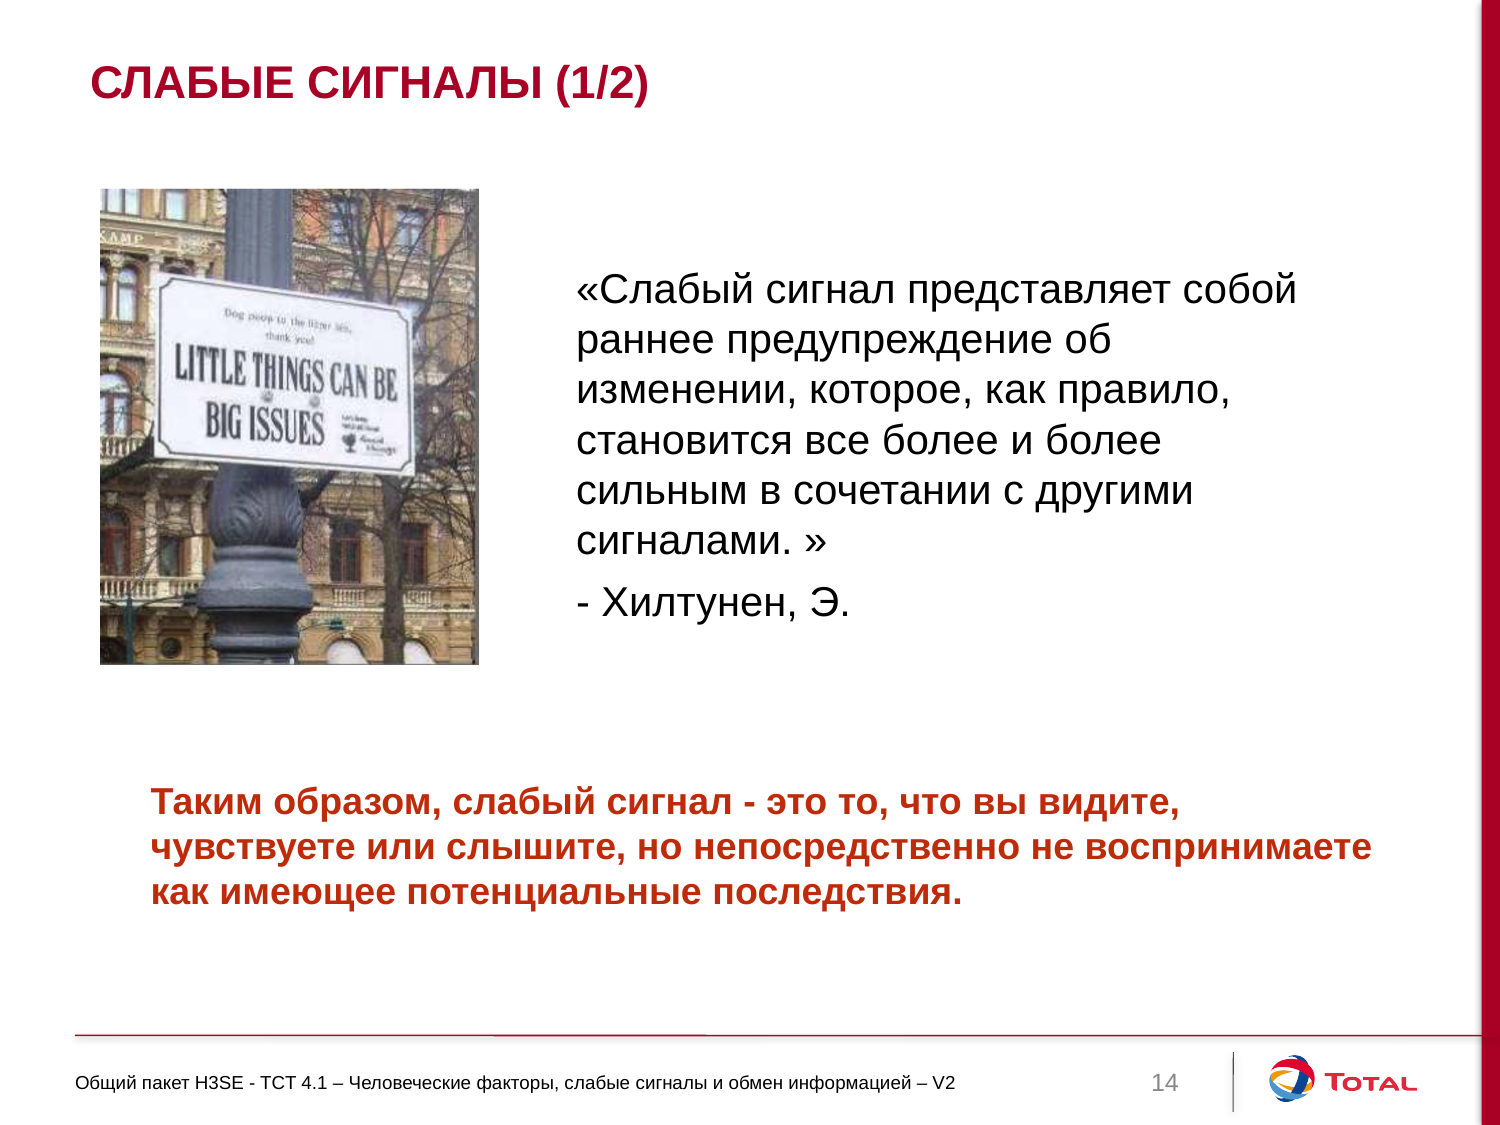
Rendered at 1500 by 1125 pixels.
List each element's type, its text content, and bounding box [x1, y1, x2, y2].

picture [100, 187, 481, 665]
text_box Таким образом, слабый сигнал - это то, что вы видите, чувствуете или слышите, но непосредственно не воспринимаете как имеющее потенциальные последствия. [135, 769, 1402, 965]
footer Общий пакет H3SE - TCT 4.1 – Человеческие факторы, слабые сигналы и обмен информацией – V2 [75, 1051, 988, 1112]
picture [1260, 1045, 1426, 1112]
slide_number 14 [1074, 1051, 1194, 1112]
list «Слабый сигнал представляет собой раннее предупреждение об изменении, которое, как правило, становится все более и более сильным в сочетании с другими сигналами. » - Хилтунен, Э. [561, 254, 1353, 598]
title Слабые сигналы (1/2) [75, 45, 1424, 150]
